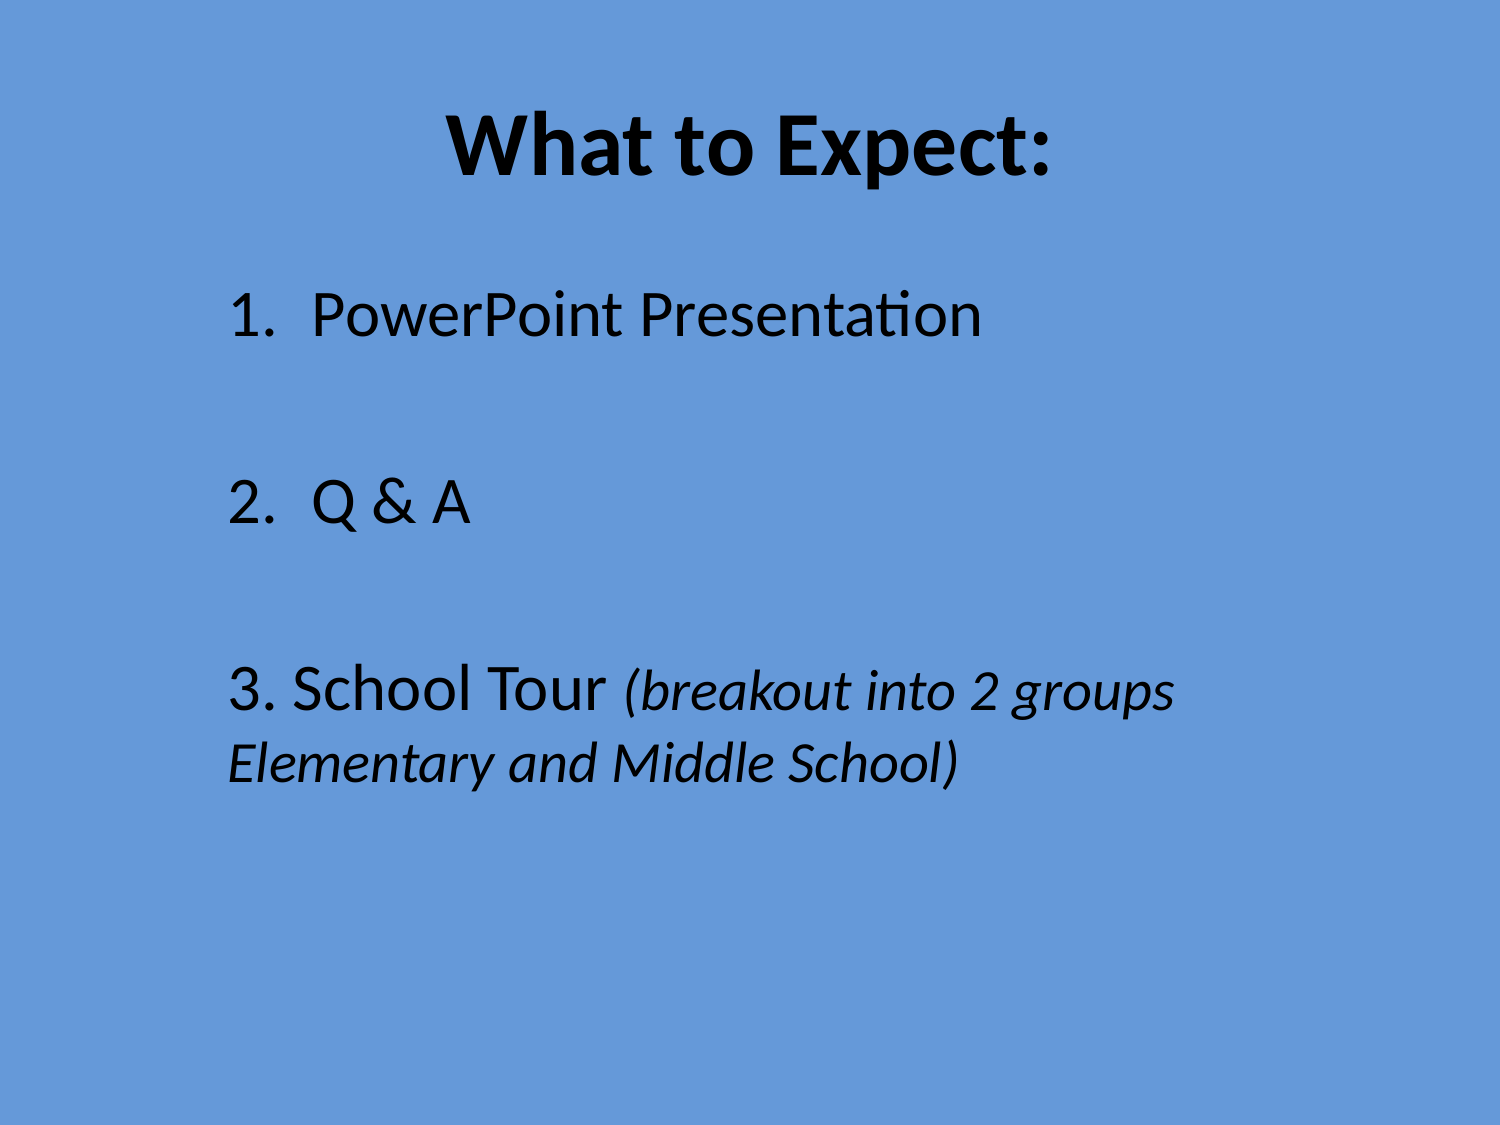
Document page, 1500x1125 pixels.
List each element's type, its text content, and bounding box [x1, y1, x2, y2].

list PowerPoint Presentation Q & A 3. School Tour (breakout into 2 groups Elementary and Middle School) [212, 262, 1350, 1038]
title What to Expect: [75, 45, 1425, 233]
